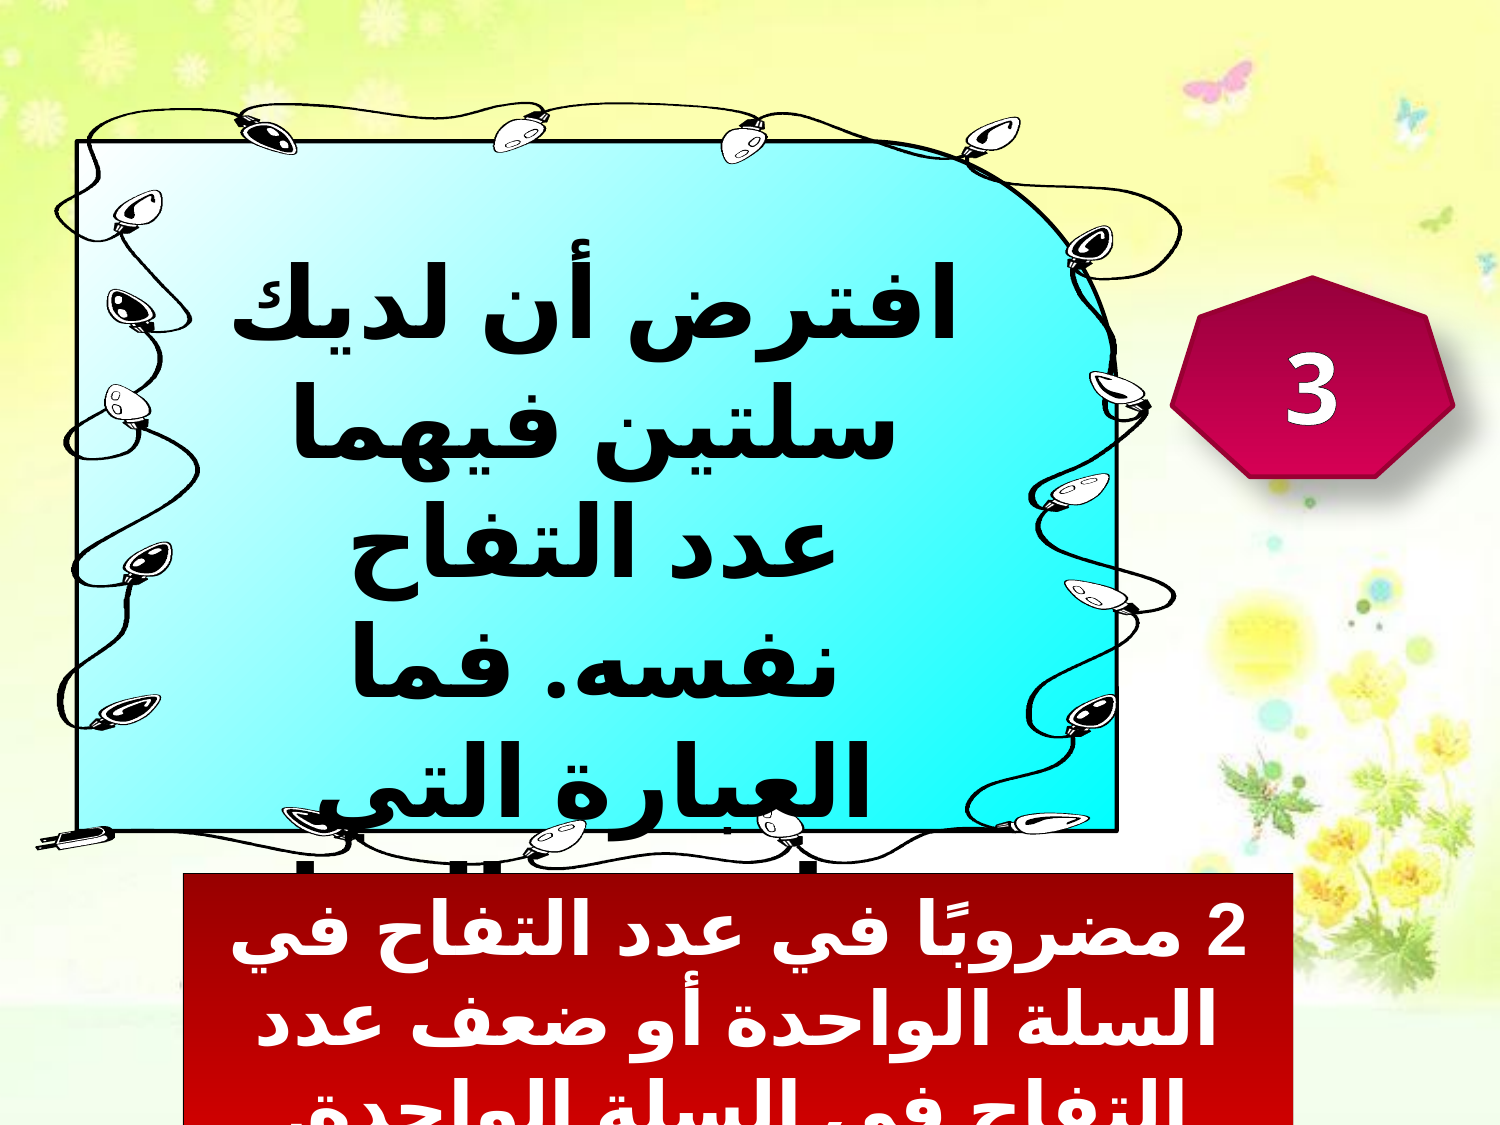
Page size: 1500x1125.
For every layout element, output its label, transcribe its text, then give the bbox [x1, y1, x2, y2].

picture [0, 0, 1500, 1125]
text_box 2 مضروبًا في عدد التفاح في السلة الواحدة أو ضعف عدد التفاح في السلة الواحدة. [182, 873, 1294, 1125]
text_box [34, 101, 1184, 871]
text_box 3 [1189, 277, 1454, 477]
